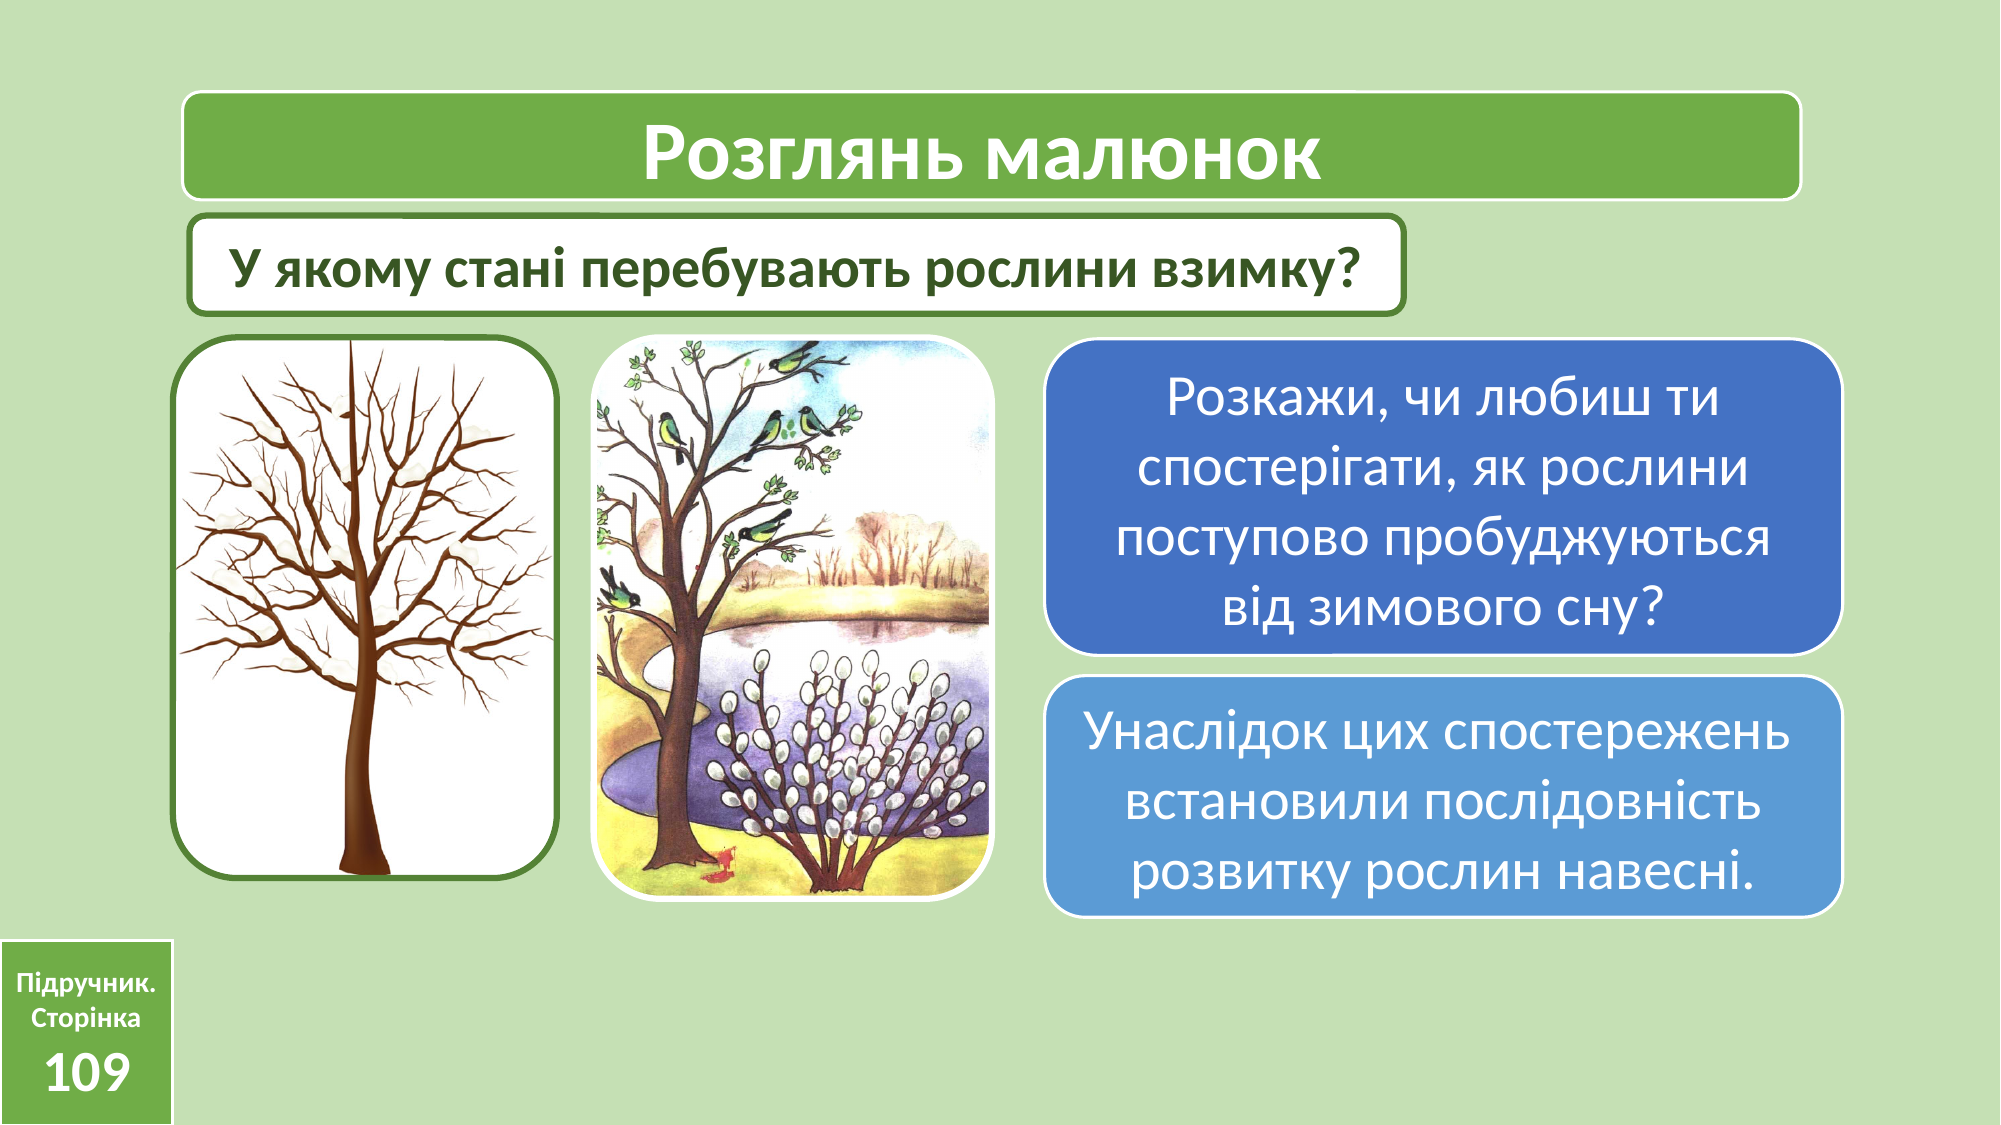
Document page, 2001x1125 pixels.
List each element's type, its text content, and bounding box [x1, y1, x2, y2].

text_box У якому стані перебувають рослини взимку? [188, 214, 1405, 315]
picture [172, 337, 557, 879]
text_box Унаслідок цих спостережень встановили послідовність розвитку рослин навесні. [1043, 674, 1845, 919]
picture [593, 337, 992, 899]
text_box Розглянь малюнок [180, 90, 1803, 202]
text_box Підручник. Сторінка 109 [0, 939, 174, 1125]
text_box Розкажи, чи любиш ти спостерігати, як рослини поступово пробуджуються від зимового сну? [1043, 337, 1845, 657]
